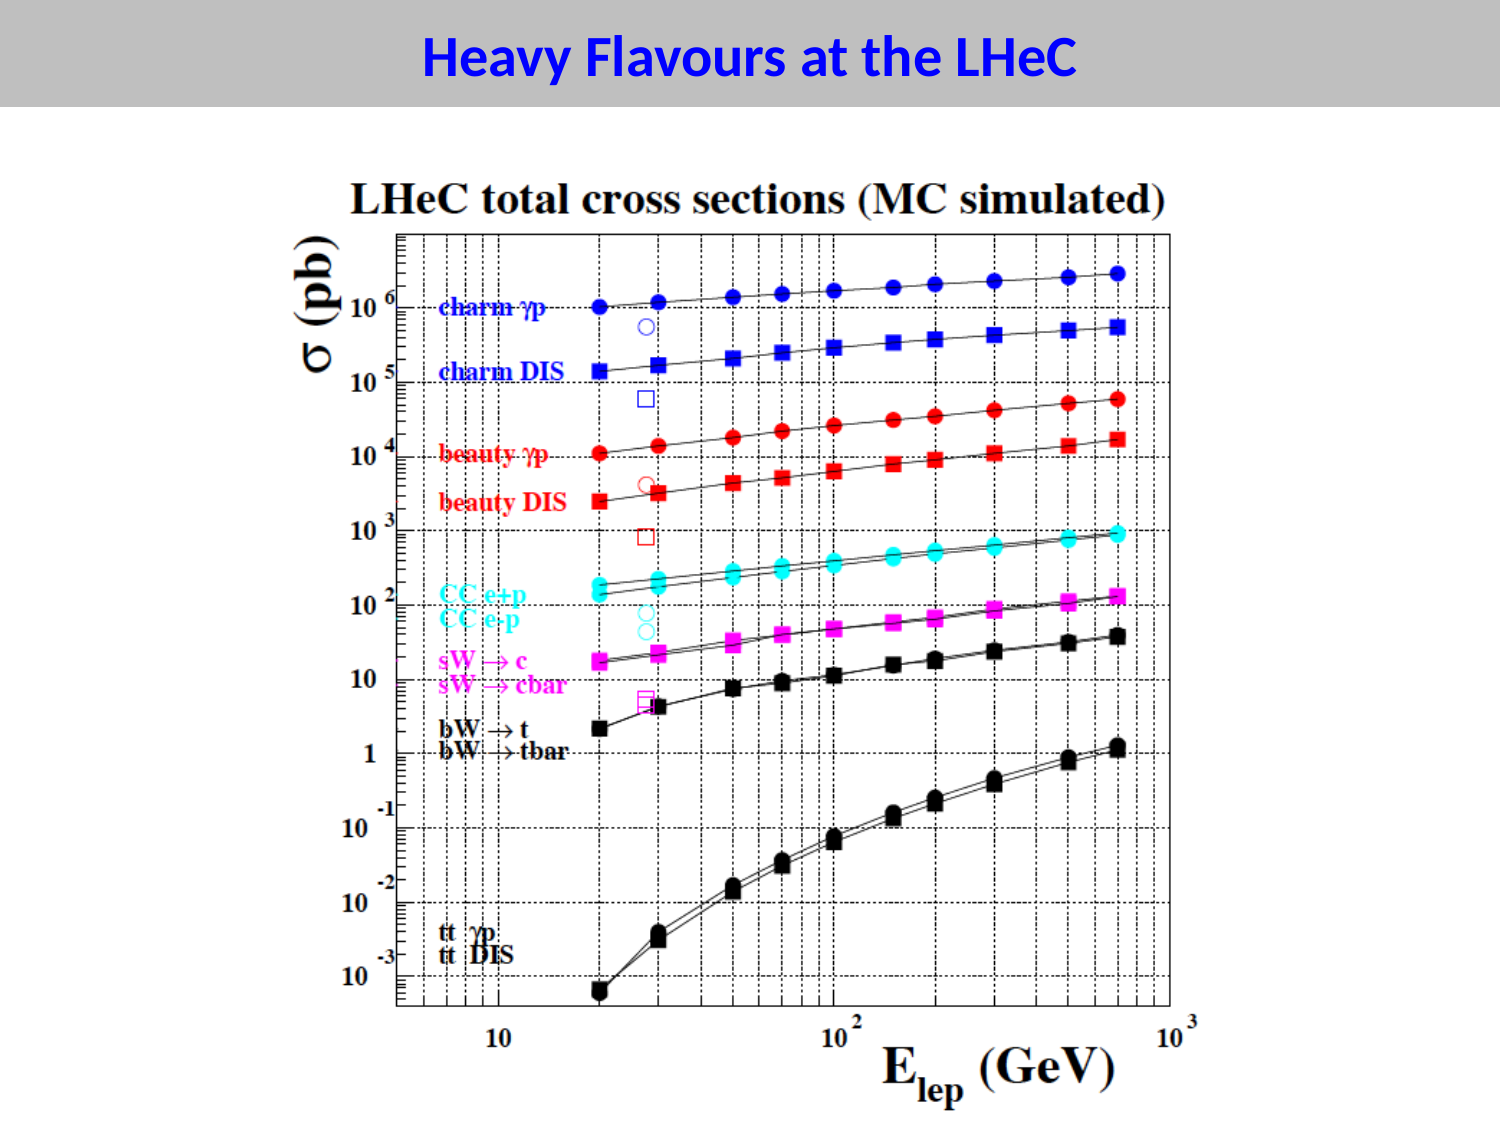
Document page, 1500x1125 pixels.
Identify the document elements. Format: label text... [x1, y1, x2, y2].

title Heavy Flavours at the LHeC [0, 0, 1500, 107]
picture [271, 139, 1247, 1122]
